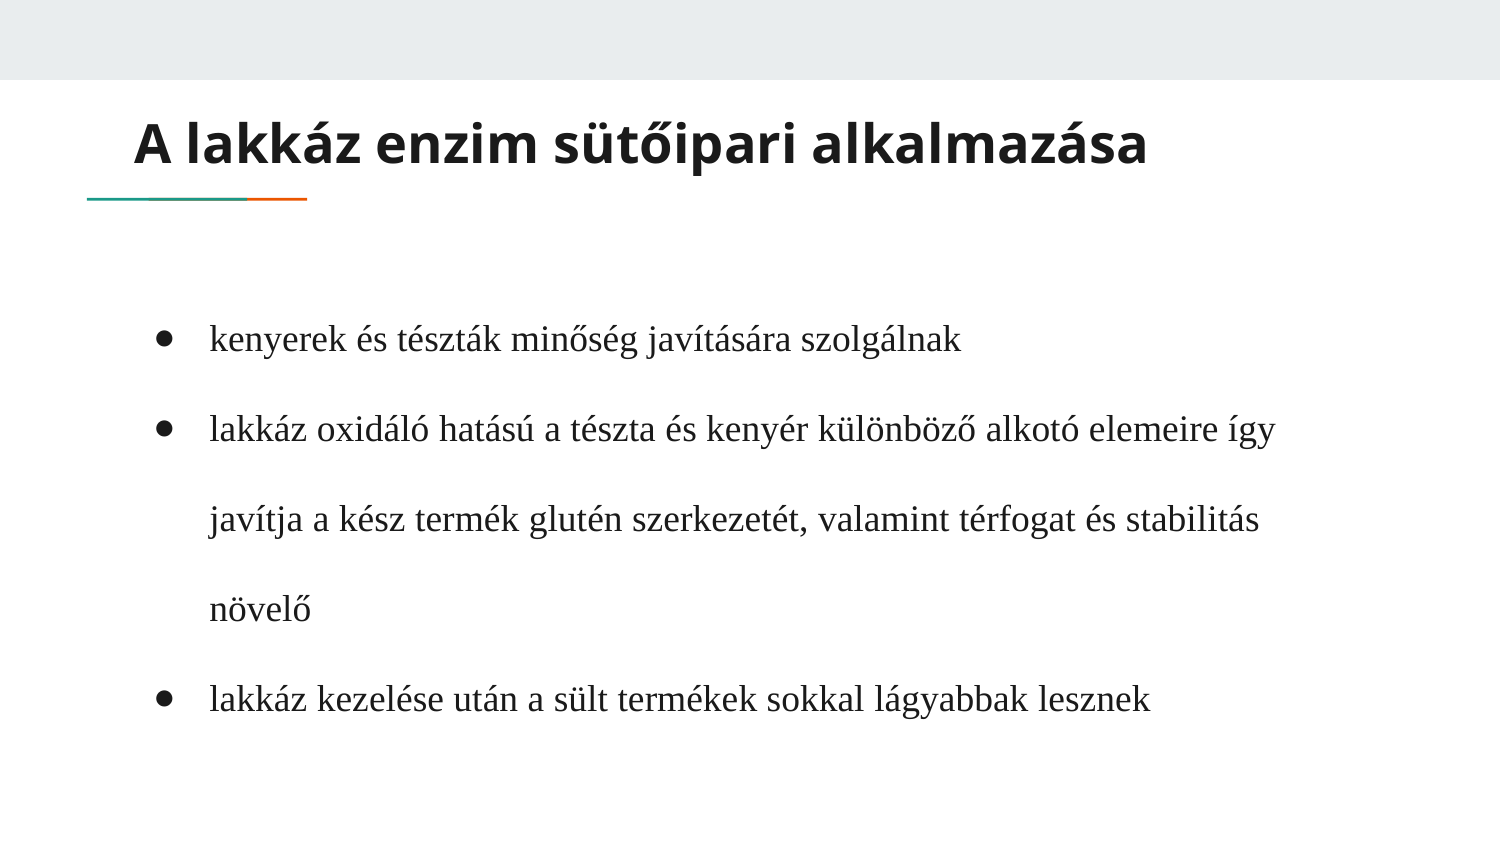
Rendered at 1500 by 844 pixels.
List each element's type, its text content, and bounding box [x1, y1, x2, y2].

title A lakkáz enzim sütőipari alkalmazása [119, 94, 1381, 183]
list kenyerek és tészták minőség javítására szolgálnak lakkáz oxidáló hatású a tészta és kenyér különböző alkotó elemeire így javítja a kész termék glutén szerkezetét, valamint térfogat és stabilitás növelő lakkáz kezelése után a sült termékek sokkal lágyabbak lesznek [119, 254, 1381, 751]
